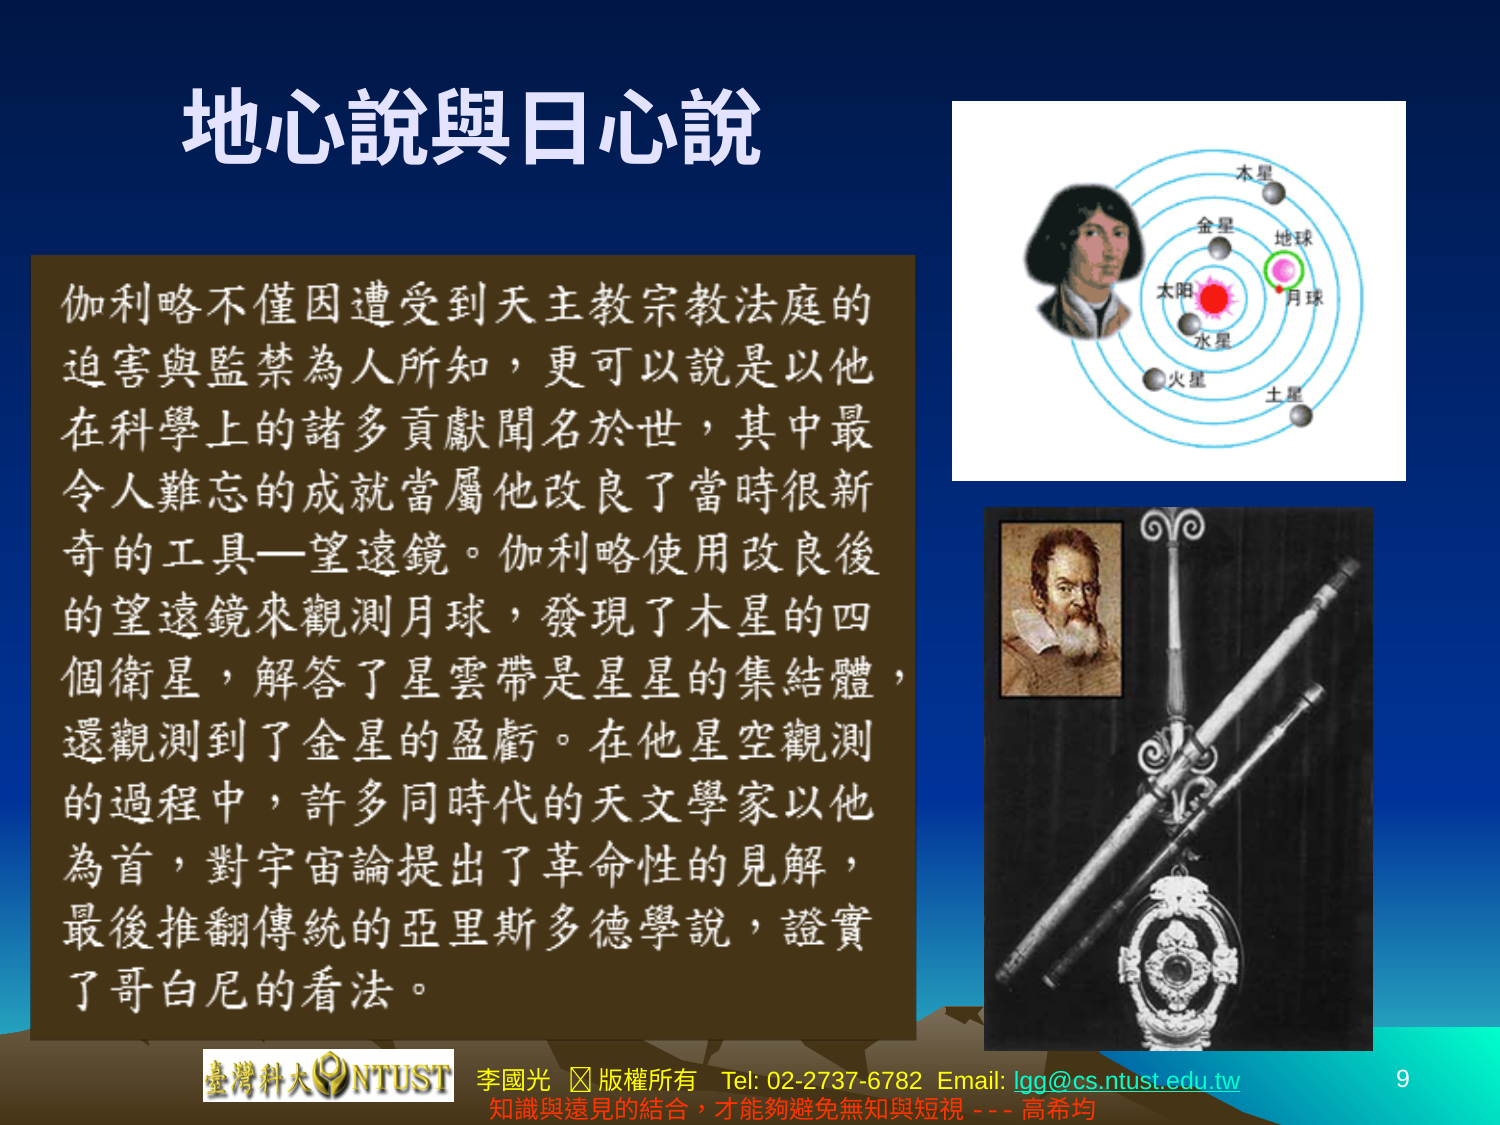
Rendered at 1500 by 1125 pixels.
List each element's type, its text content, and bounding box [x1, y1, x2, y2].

picture [29, 101, 1406, 1102]
picture [984, 507, 1374, 1052]
slide_number 9 [1074, 1024, 1426, 1101]
title 地心說與日心說 [76, 30, 867, 219]
